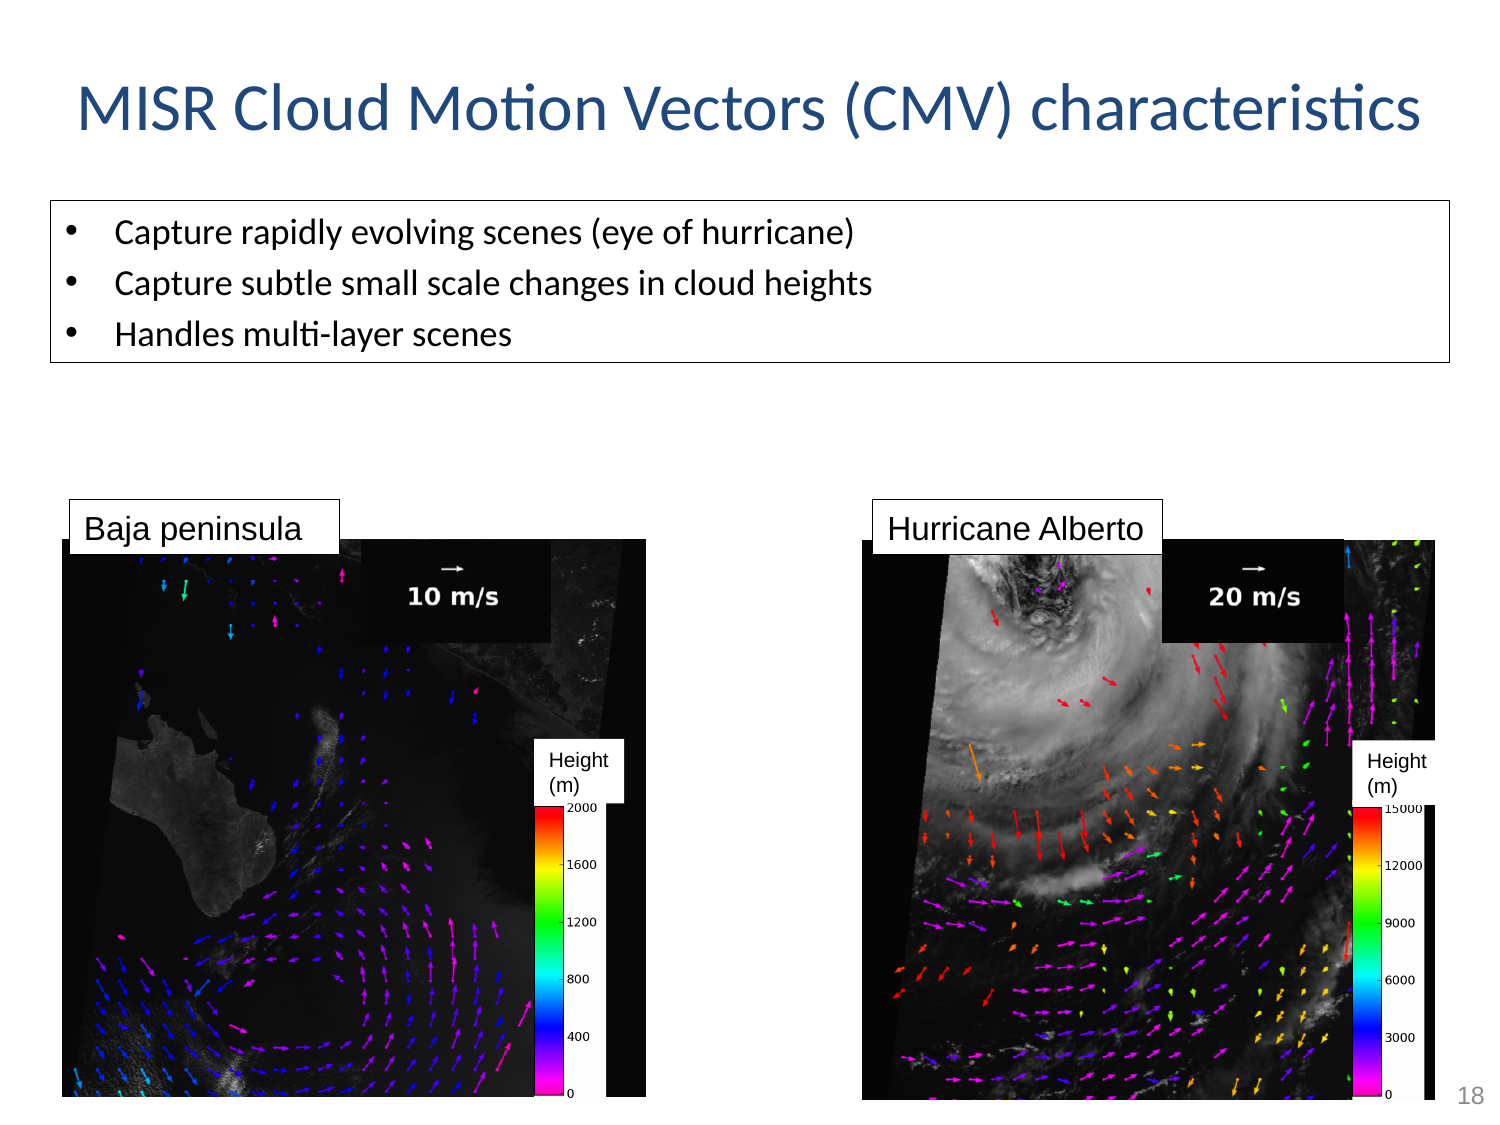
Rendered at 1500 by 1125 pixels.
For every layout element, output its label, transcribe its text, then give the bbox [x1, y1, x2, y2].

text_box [533, 738, 625, 1102]
list Capture rapidly evolving scenes (eye of hurricane) Capture subtle small scale changes in cloud heights Handles multi-layer scenes [50, 200, 1450, 363]
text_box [62, 499, 646, 1098]
title MISR Cloud Motion Vectors (CMV) characteristics [50, 45, 1450, 163]
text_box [862, 499, 1443, 1101]
slide_number 18 [1149, 1065, 1500, 1125]
